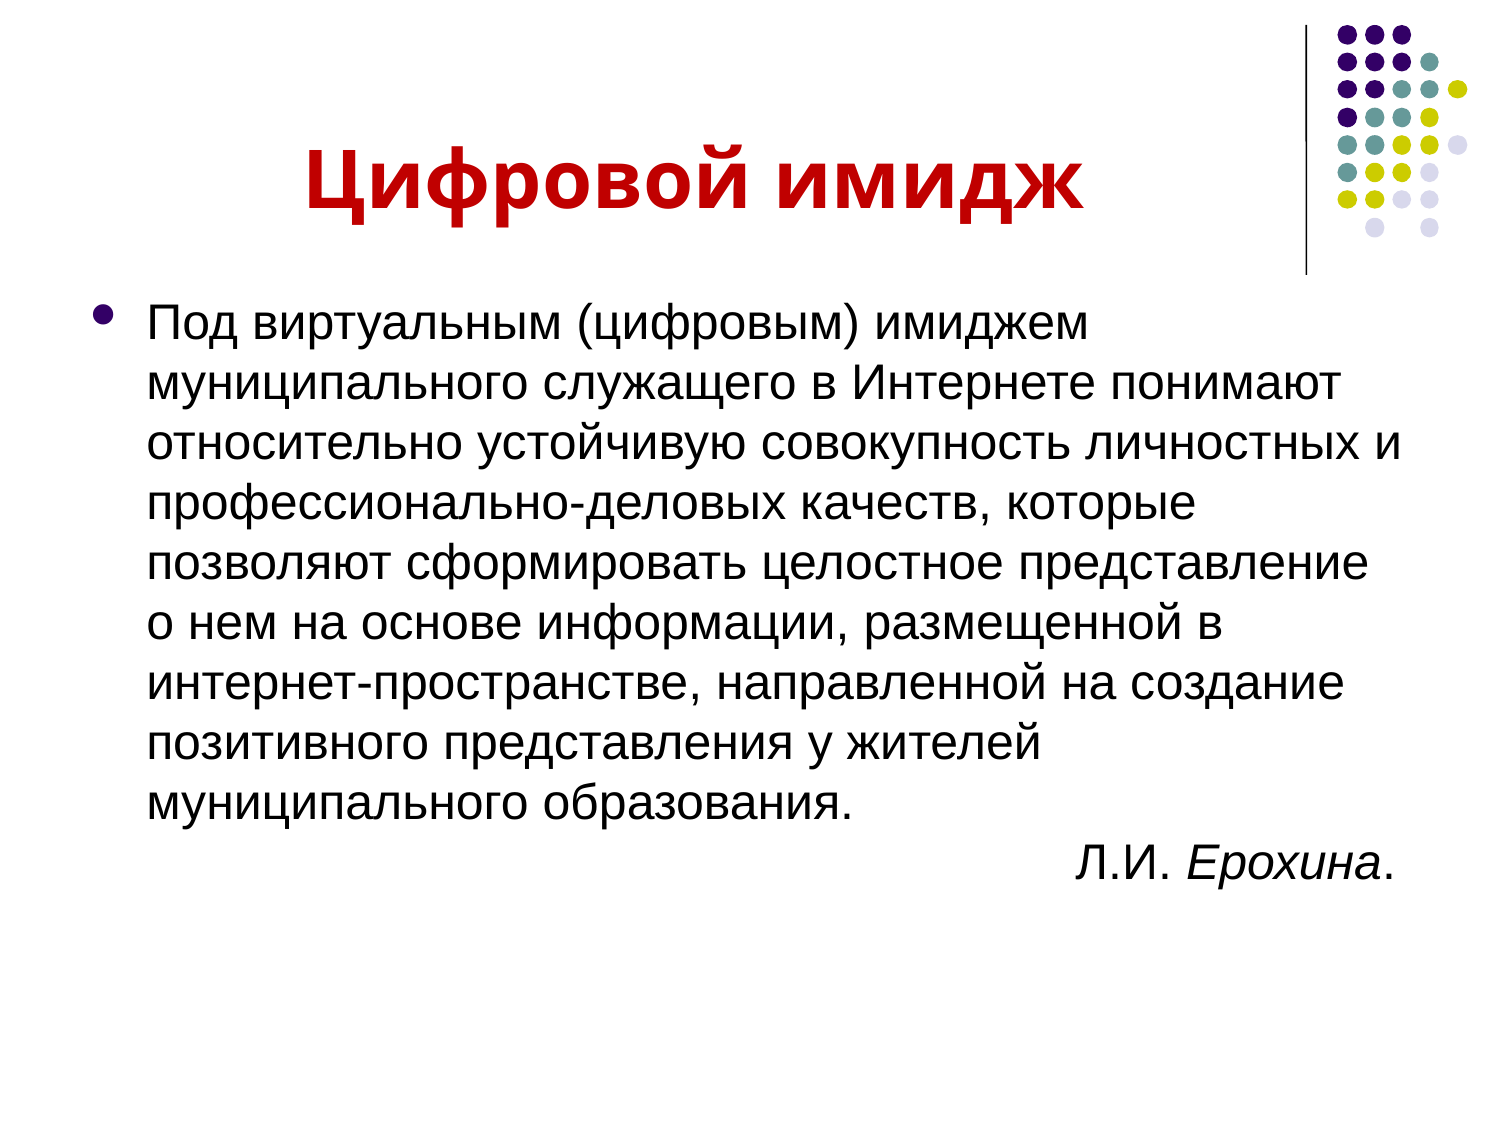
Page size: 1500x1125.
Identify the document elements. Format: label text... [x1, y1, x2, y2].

list Под виртуальным (цифровым) имиджем муниципального служащего в Интернете понимают относительно устойчивую совокупность личностных и профессионально-деловых качеств, которые позволяют сформировать целостное представление о нем на основе информации, размещенной в интернет-пространстве, направленной на создание позитивного представления у жителей муниципального образования. Л.И. Ерохина. [74, 281, 1426, 1006]
title Цифровой имидж [74, 19, 1313, 233]
